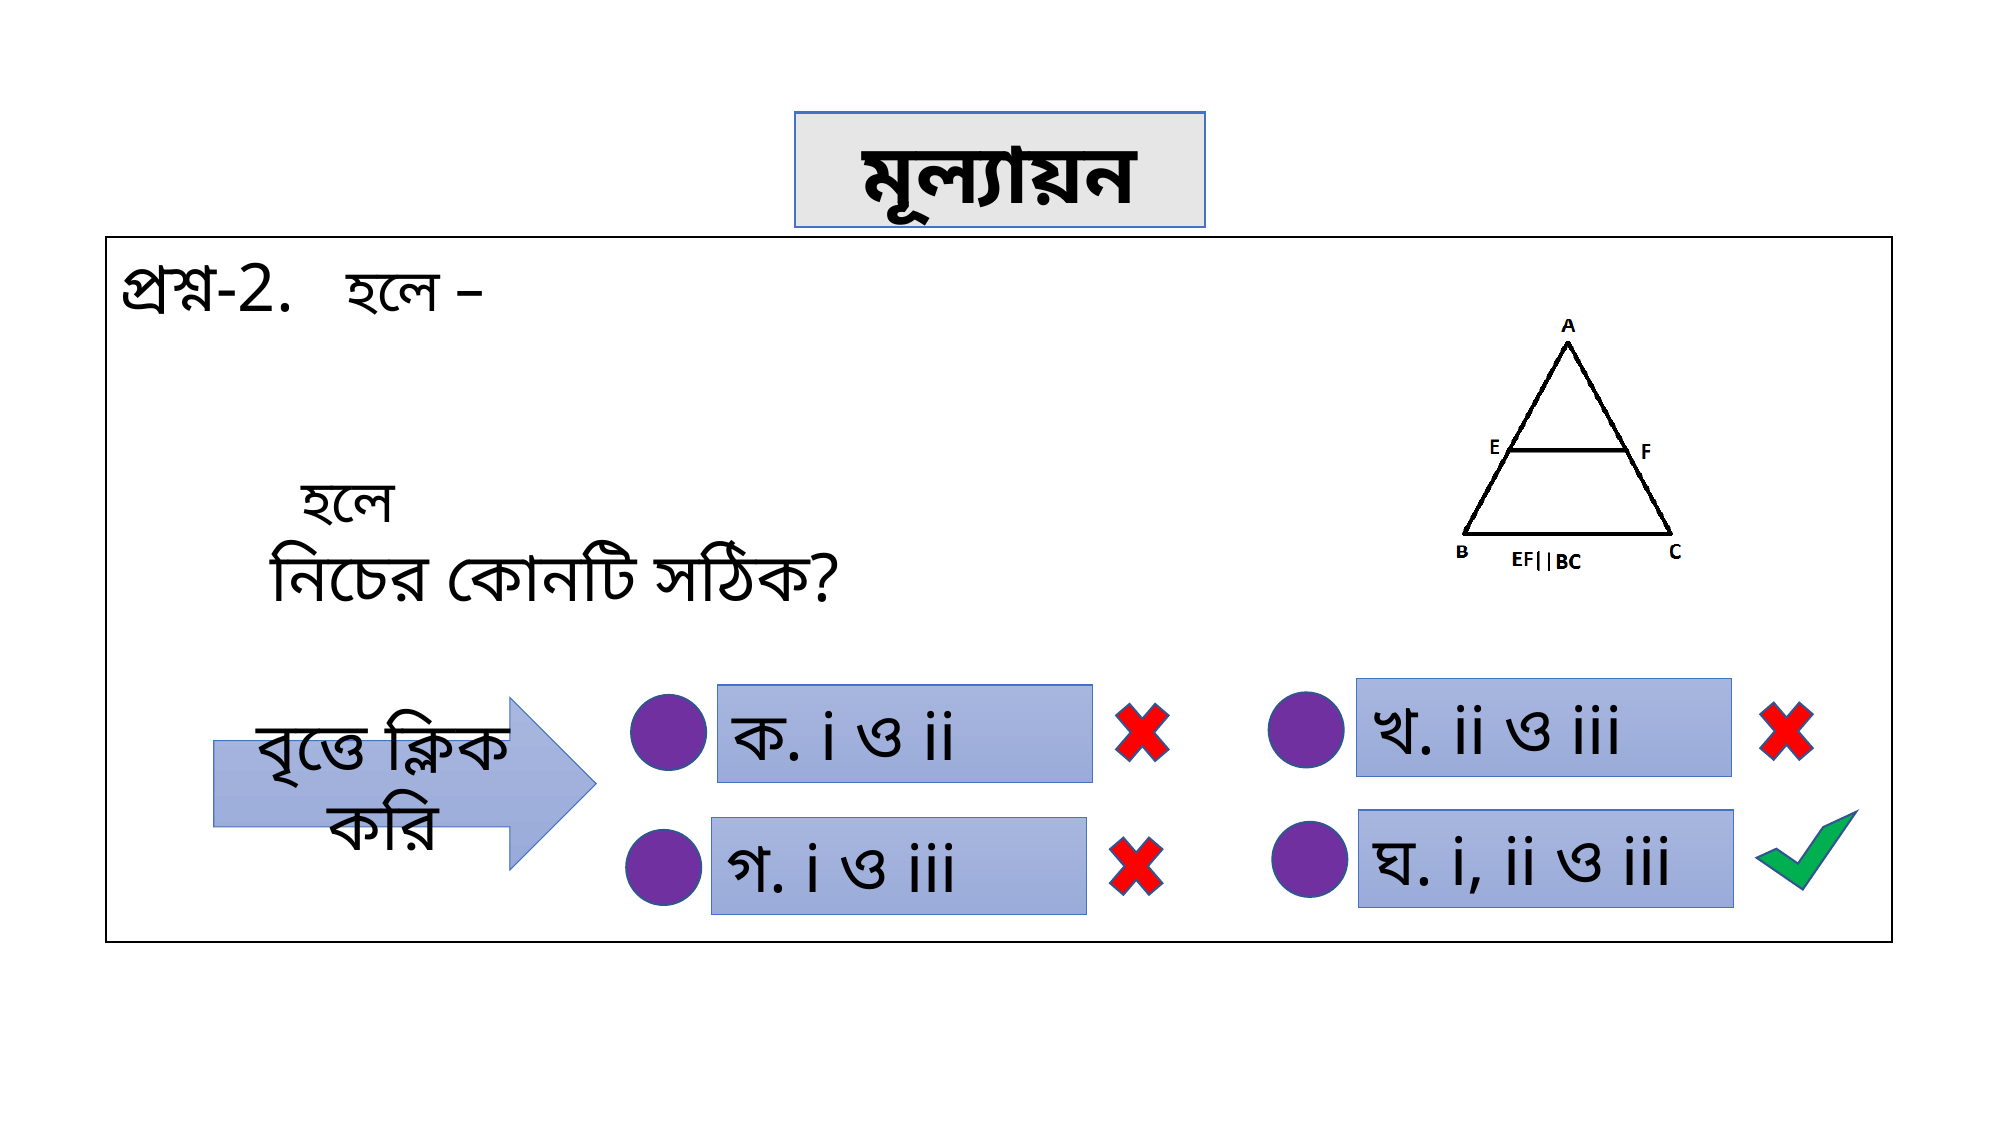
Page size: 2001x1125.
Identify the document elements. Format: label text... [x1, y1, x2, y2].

text_box খ. ii ও iii [1356, 678, 1732, 777]
text_box [1271, 820, 1349, 898]
text_box ক. i ও ii [717, 684, 1093, 783]
text_box মূল্যায়ন [794, 111, 1206, 228]
text_box [1108, 836, 1164, 897]
text_box [625, 828, 703, 906]
text_box [1754, 809, 1860, 891]
text_box [1267, 691, 1345, 769]
text_box ঘ. i, ii ও iii [1358, 809, 1734, 908]
picture [1450, 313, 1691, 579]
text_box [1758, 701, 1815, 762]
text_box [1114, 702, 1170, 763]
text_box বৃত্তে ক্লিক করি [213, 696, 597, 872]
text_box [630, 693, 708, 771]
text_box গ. i ও iii [711, 817, 1087, 915]
